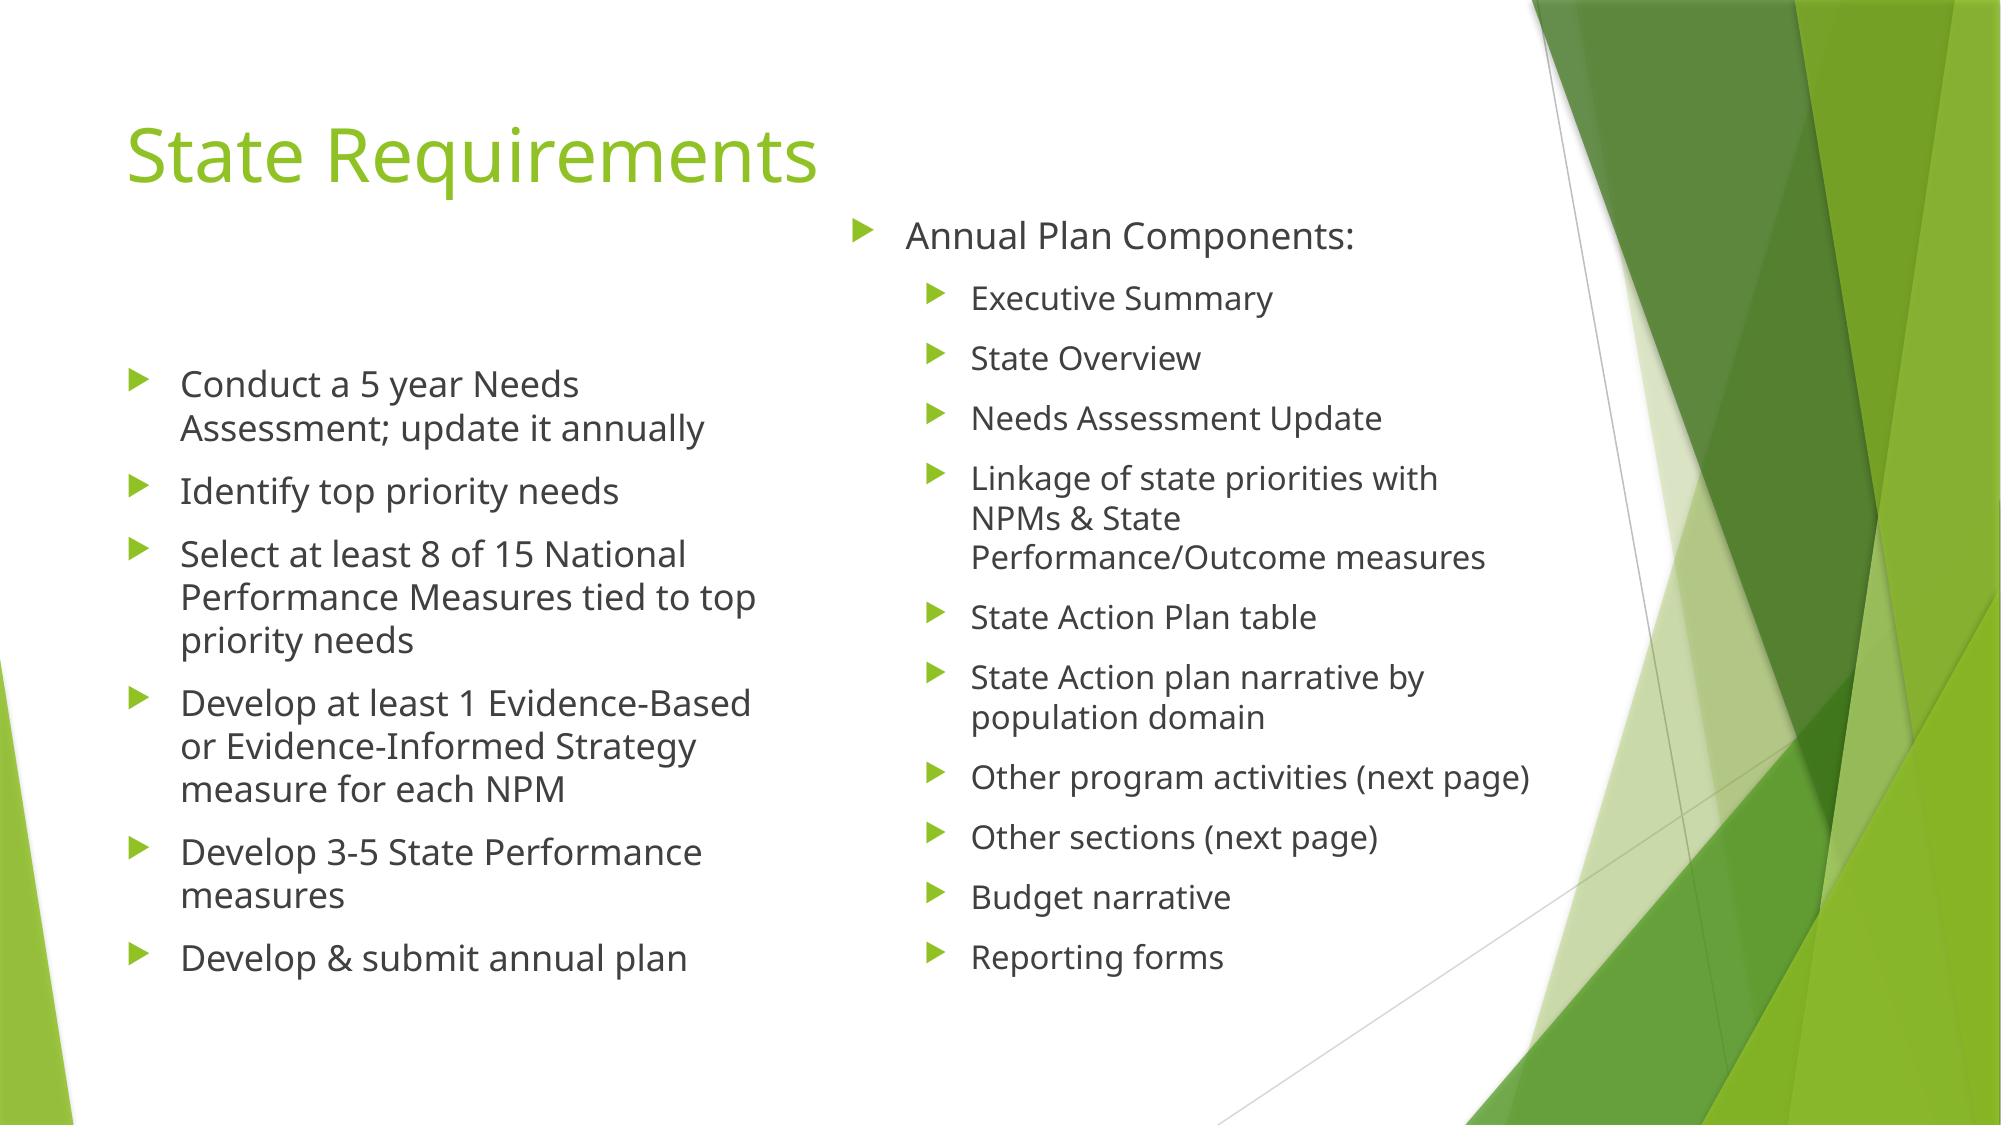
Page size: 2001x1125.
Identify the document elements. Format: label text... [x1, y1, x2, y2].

list Annual Plan Components: Executive Summary State Overview Needs Assessment Update Linkage of state priorities with NPMs & State Performance/Outcome measures State Action Plan table State Action plan narrative by population domain Other program activities (next page) Other sections (next page) Budget narrative Reporting forms [834, 204, 1554, 991]
title State Requirements [111, 99, 1522, 317]
list Conduct a 5 year Needs Assessment; update it annually Identify top priority needs Select at least 8 of 15 National Performance Measures tied to top priority needs Develop at least 1 Evidence-Based or Evidence-Informed Strategy measure for each NPM Develop 3-5 State Performance measures Develop & submit annual plan [111, 354, 798, 992]
